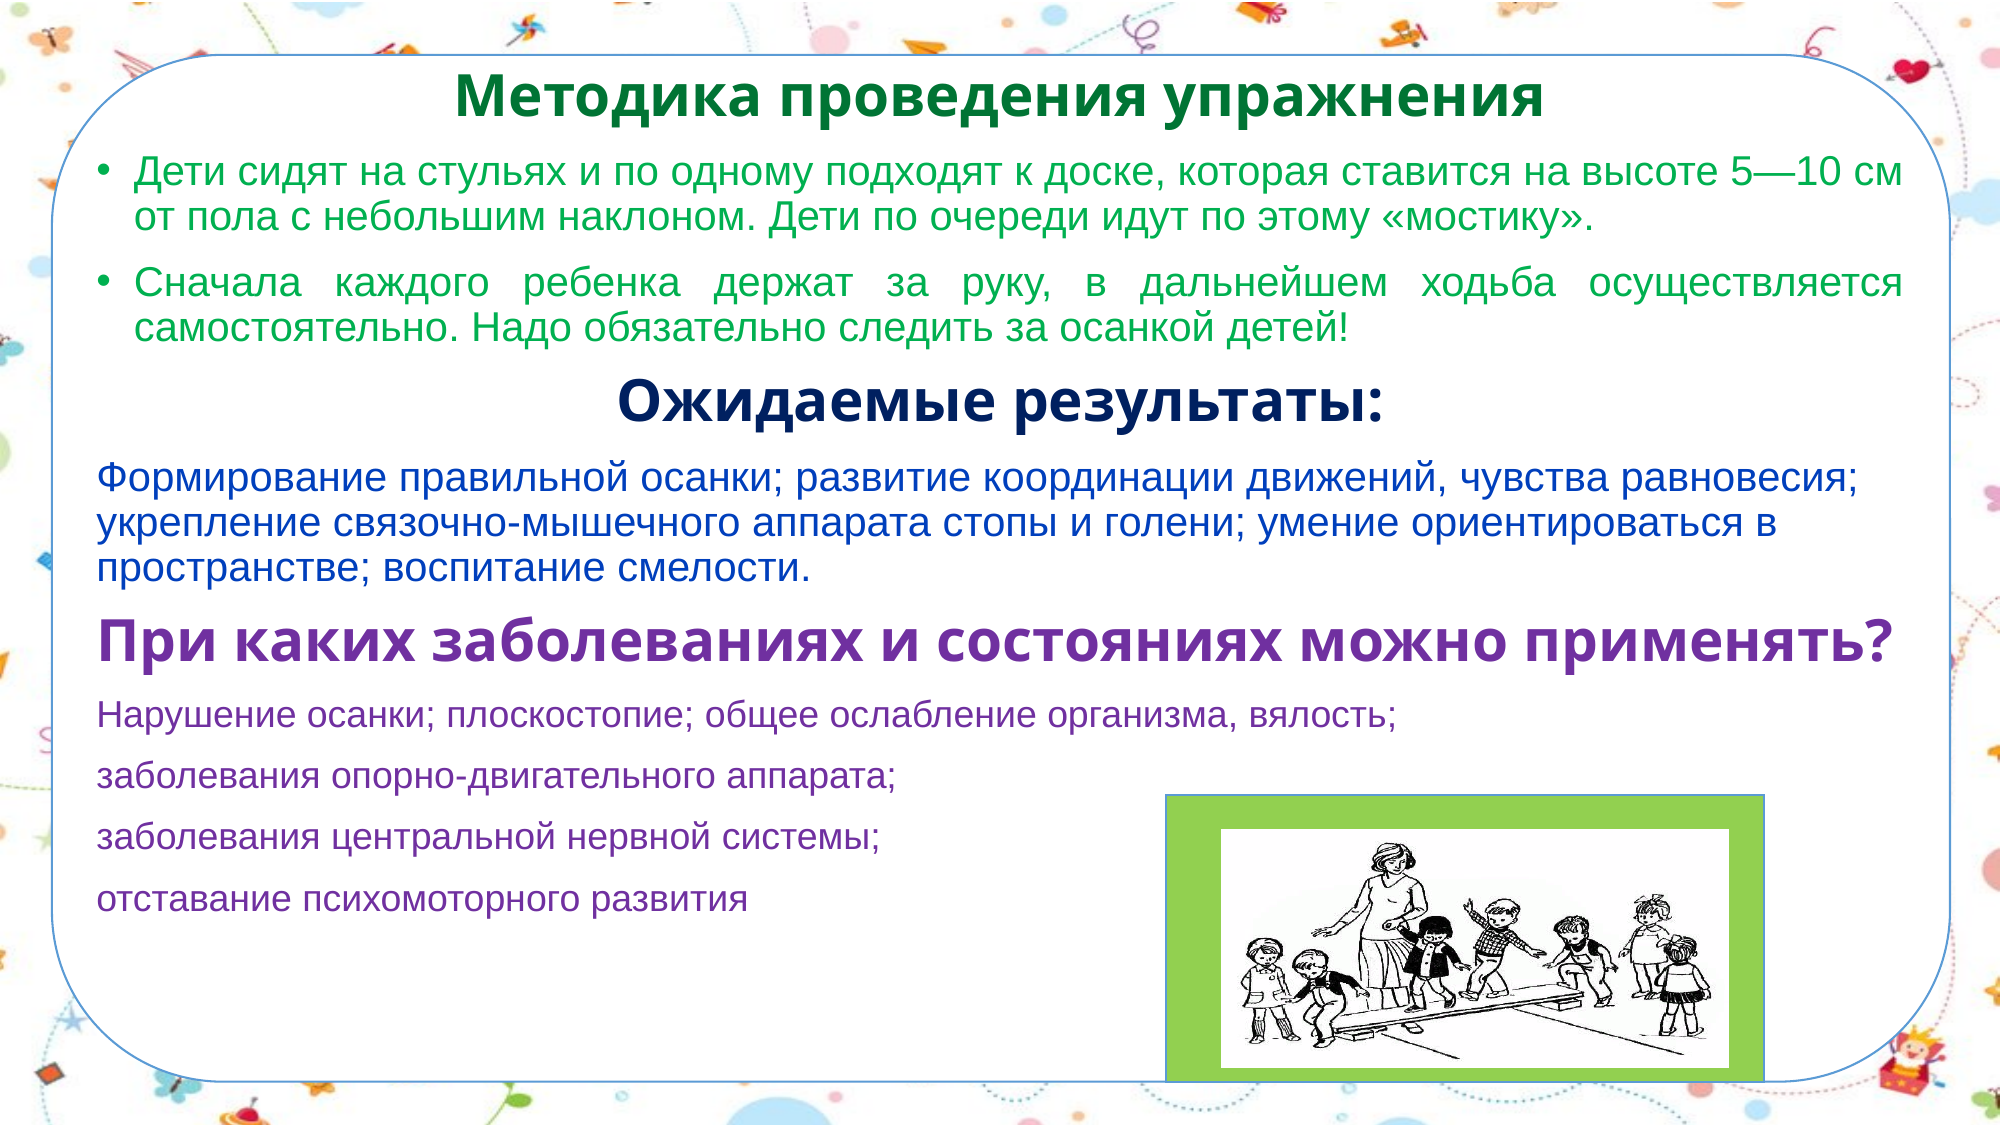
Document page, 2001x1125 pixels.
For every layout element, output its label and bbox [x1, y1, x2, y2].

text_box [0, 2, 2000, 1125]
picture [1221, 829, 1729, 1068]
